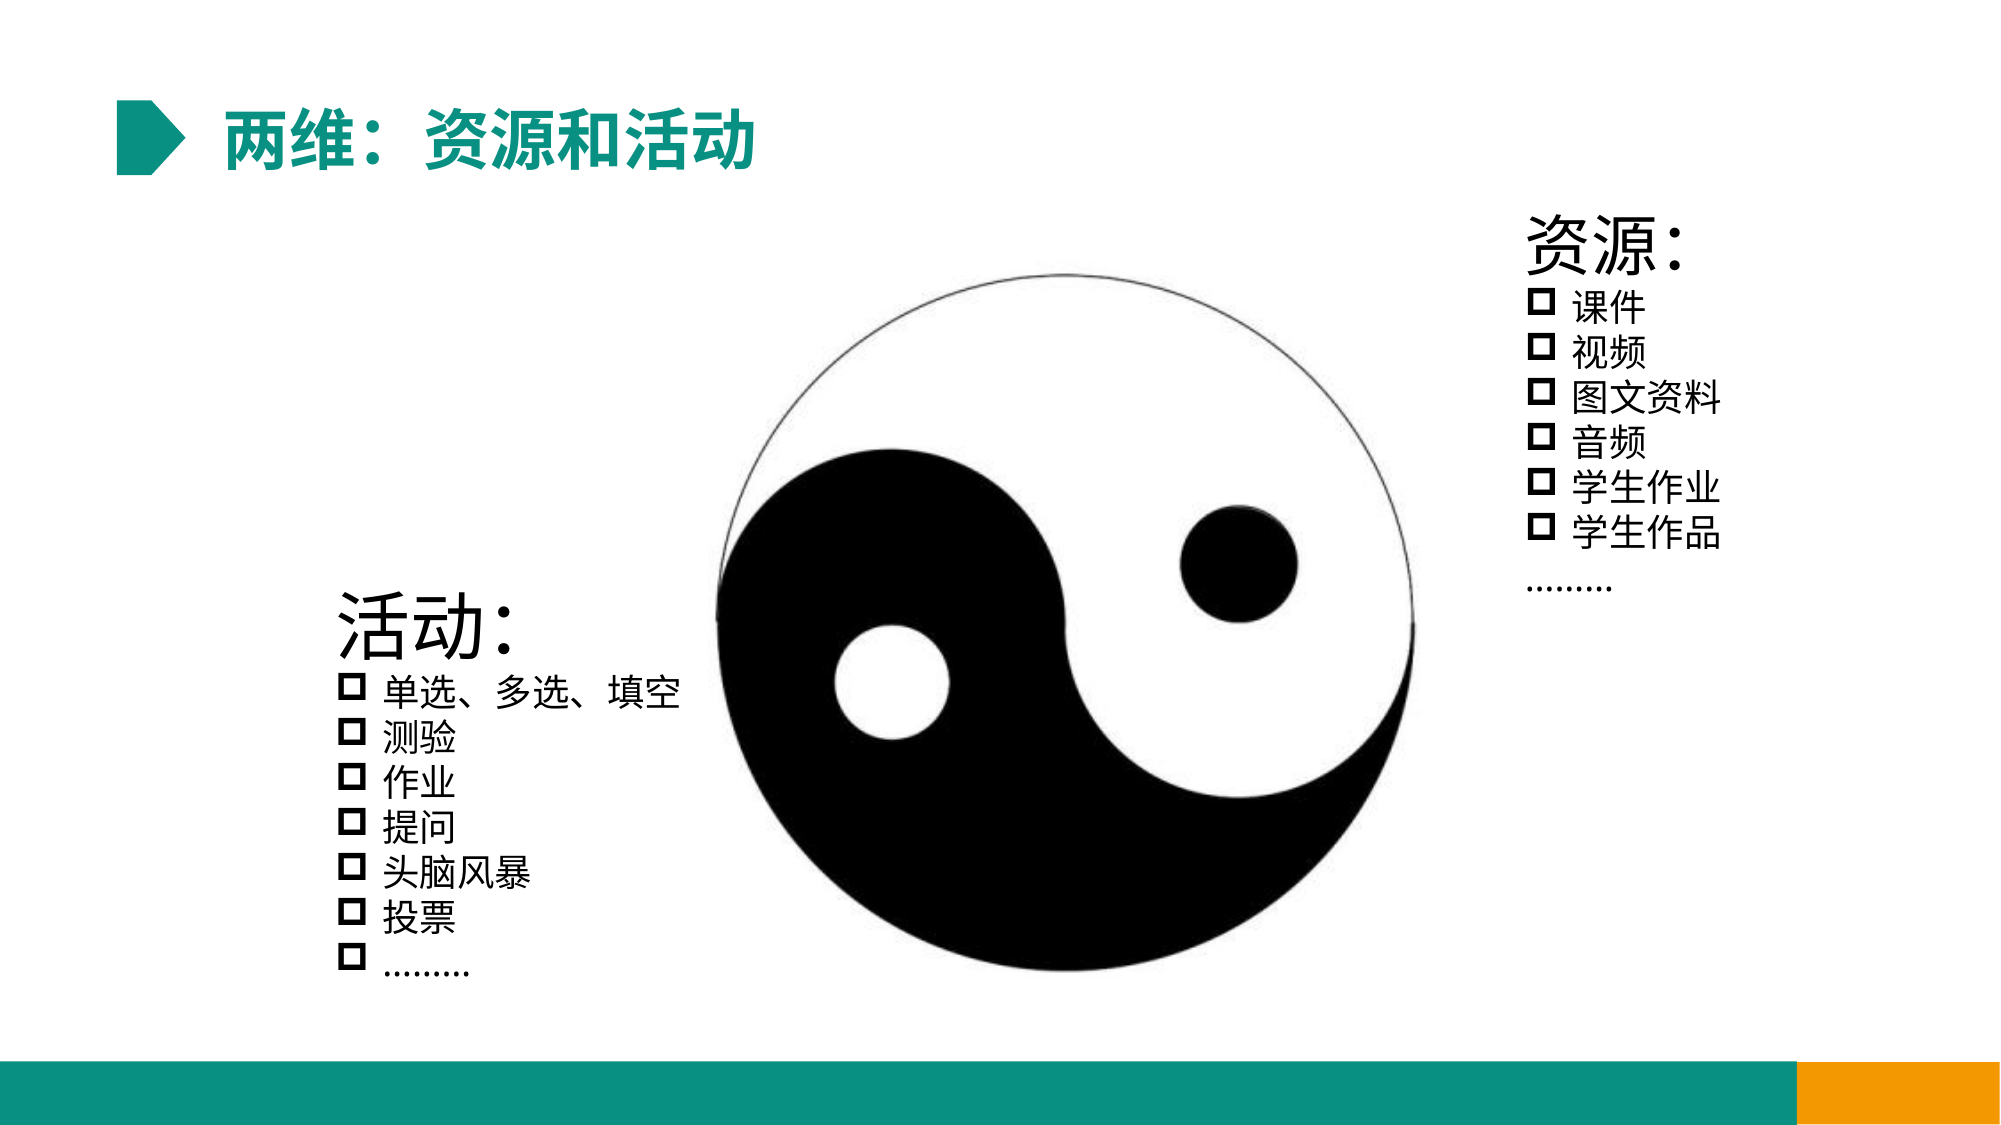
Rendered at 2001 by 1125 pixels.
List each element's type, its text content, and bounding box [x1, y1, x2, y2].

text_box 资源： 课件 视频 图文资料 音频 学生作业 学生作品 ……… [1510, 196, 1829, 607]
text_box 两维：资源和活动 [208, 99, 1894, 187]
text_box 活动： 单选、多选、填空 测验 作业 提问 头脑风暴 投票 ……… [320, 571, 620, 992]
picture [620, 242, 1511, 996]
